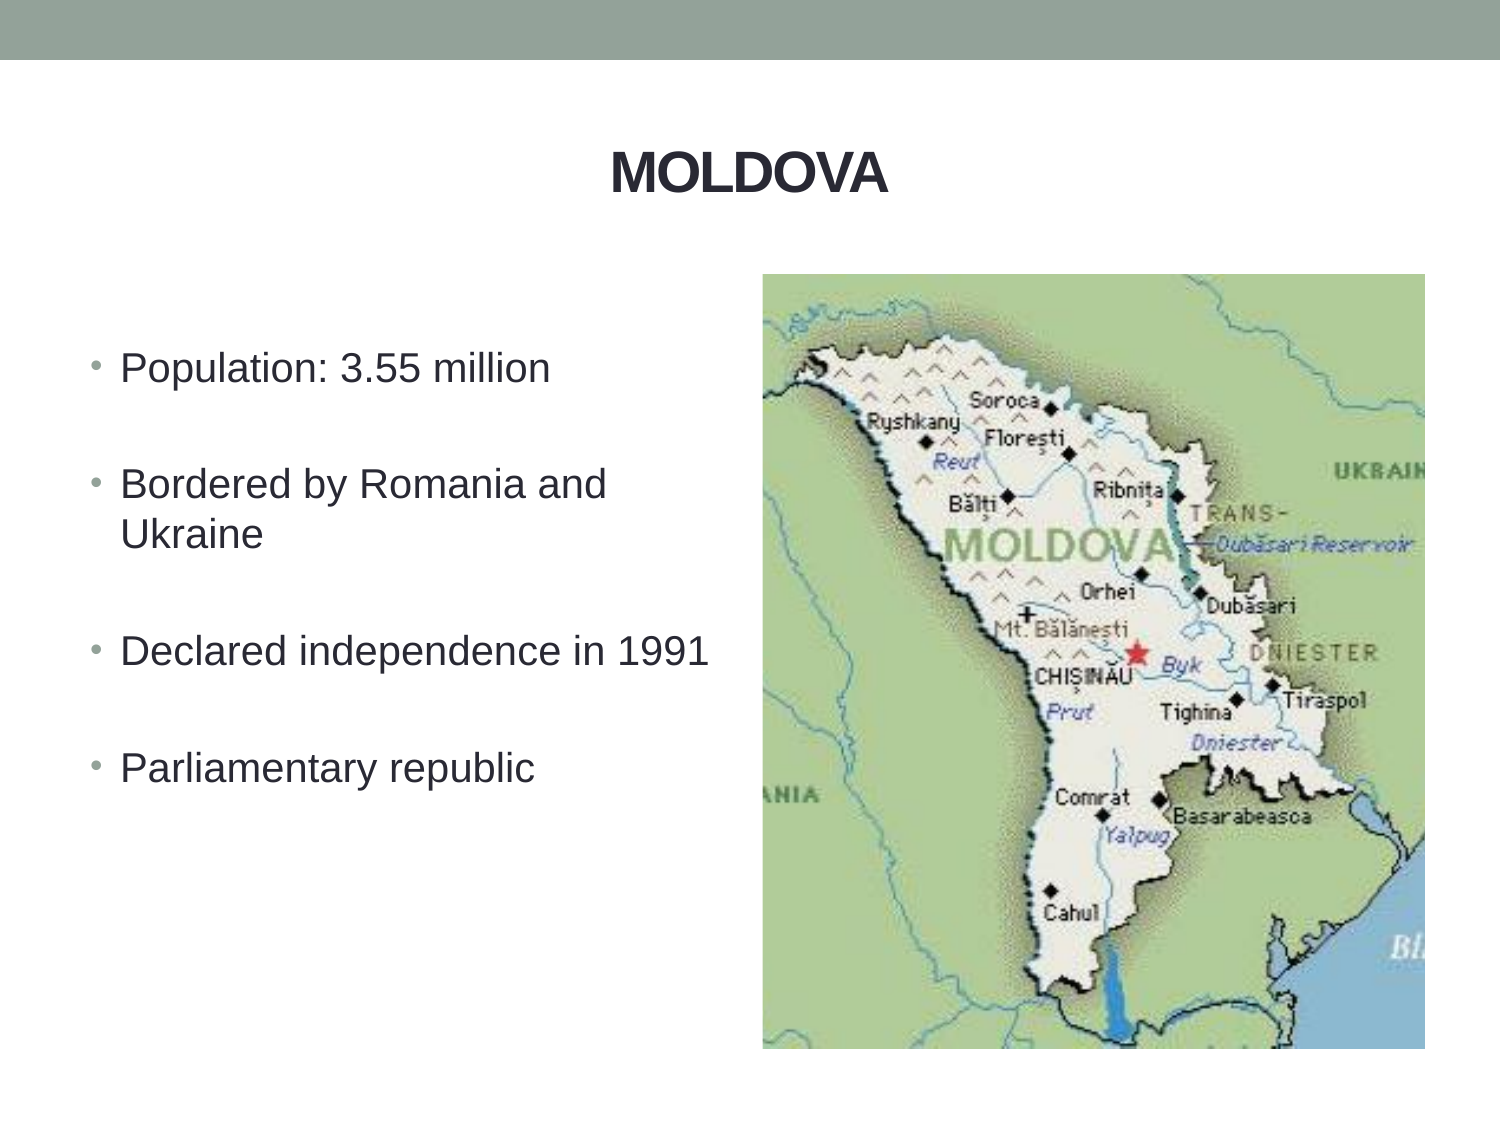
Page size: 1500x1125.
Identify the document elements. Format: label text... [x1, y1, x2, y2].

list Population: 3.55 million Bordered by Romania and Ukraine Declared independence in 1991 Parliamentary republic [75, 274, 738, 1049]
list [762, 274, 1426, 1049]
title MOLDOVA [75, 87, 1425, 250]
